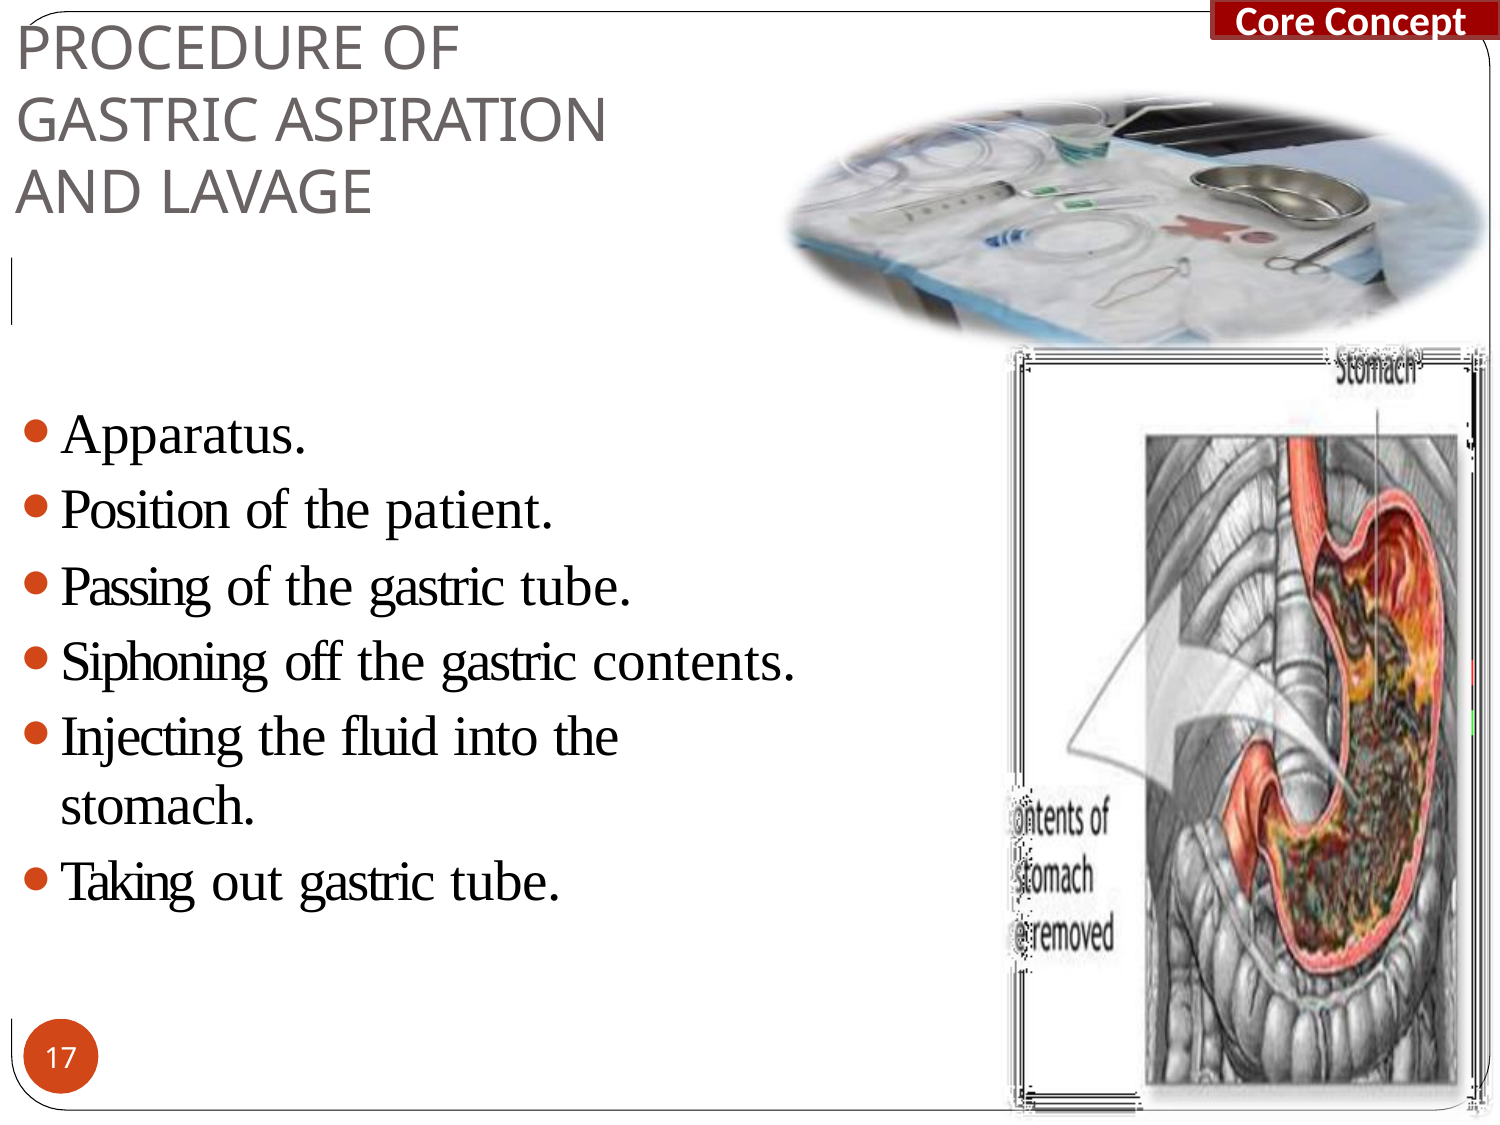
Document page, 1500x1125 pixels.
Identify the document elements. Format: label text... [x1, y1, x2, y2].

picture [773, 87, 1500, 1125]
text_box [0, 24, 788, 258]
text_box Apparatus. Position of the patient. Passing of the gastric tube. Siphoning off the gastric contents. Injecting the fluid into the stomach. Taking out gastric tube. [12, 387, 815, 913]
text_box [23, 1019, 99, 1086]
text_box Core Concept [1210, 0, 1500, 40]
text_box [0, 324, 993, 1019]
title PROCEDURE OF GASTRIC ASPIRATION AND LAVAGE [12, 3, 666, 226]
slide_number 17 [38, 1039, 88, 1125]
